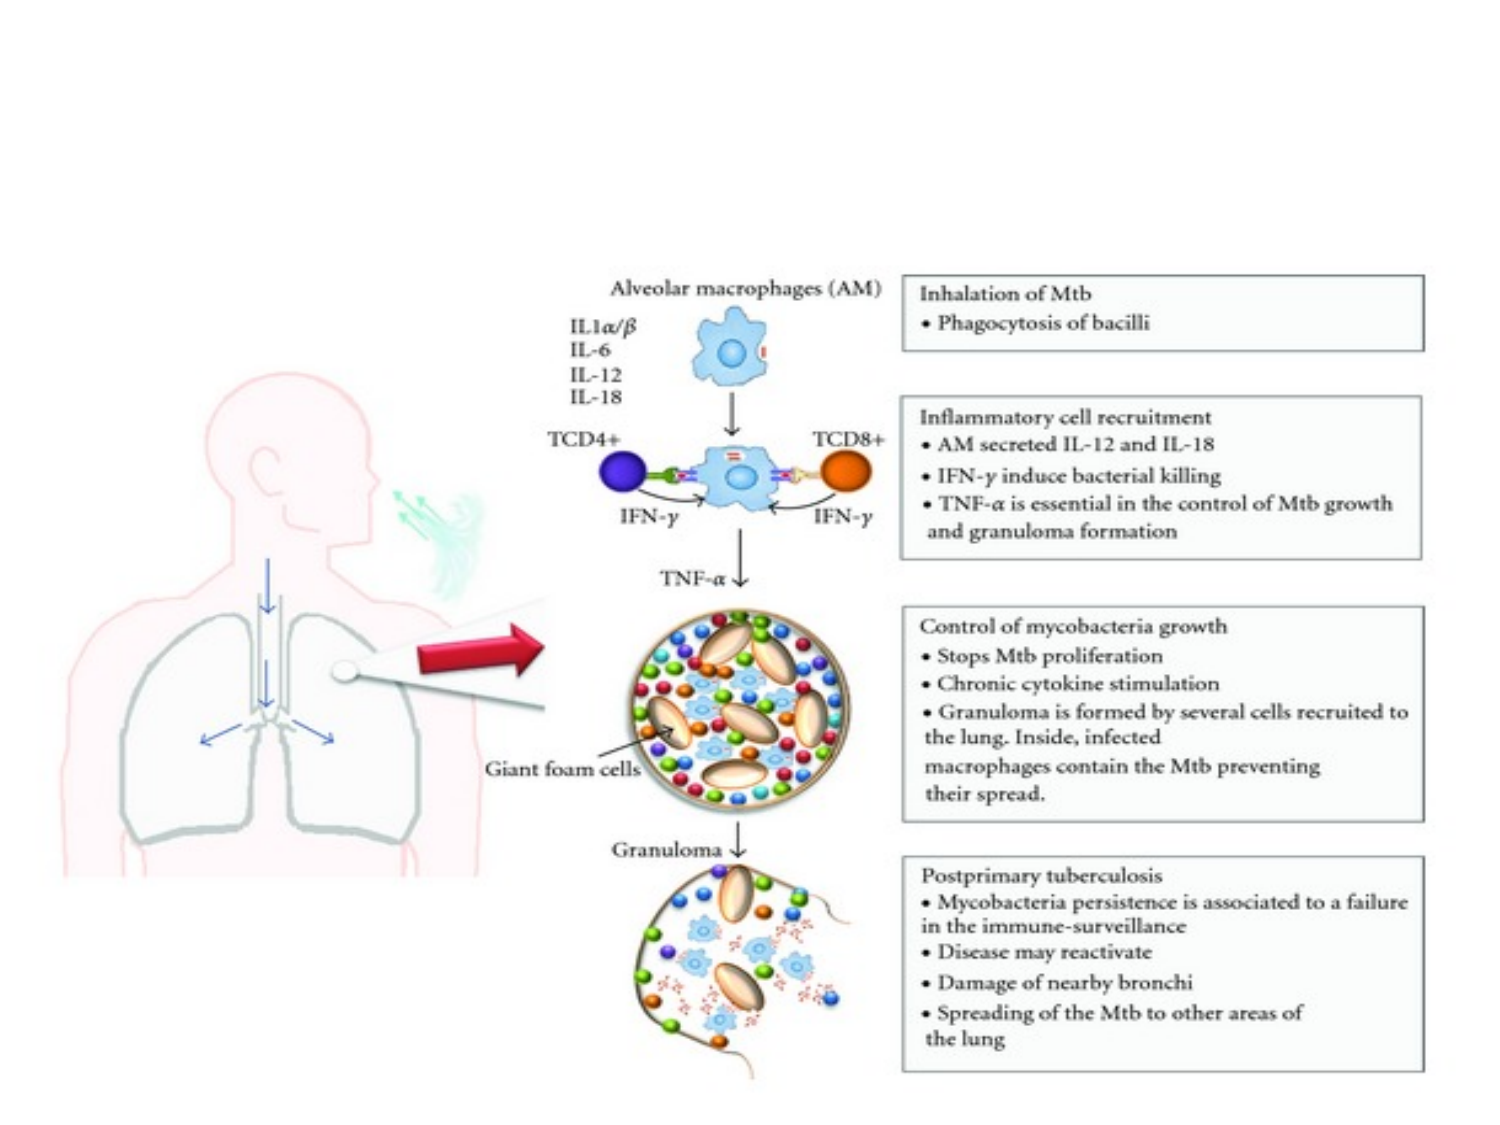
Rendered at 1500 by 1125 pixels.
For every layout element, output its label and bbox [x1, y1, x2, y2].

list [0, 232, 1476, 1125]
